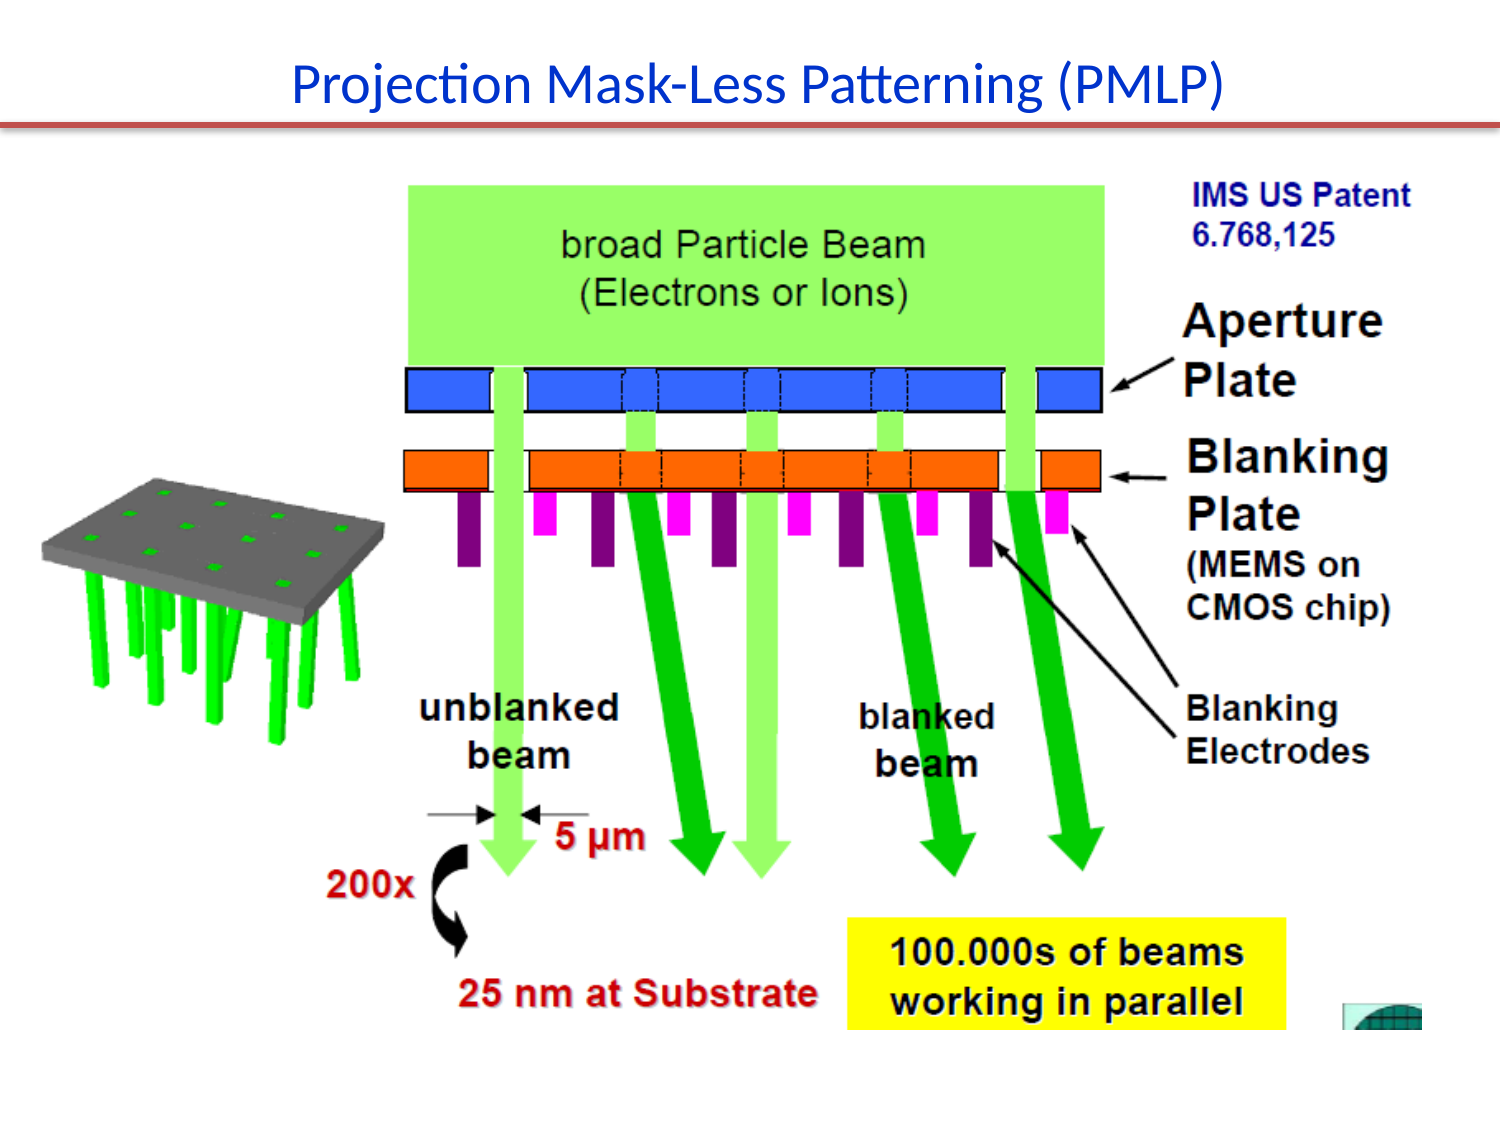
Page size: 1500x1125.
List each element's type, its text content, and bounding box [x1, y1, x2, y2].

text_box Projection Mask-Less Patterning (PMLP) [276, 37, 1242, 120]
picture [37, 174, 1422, 1030]
